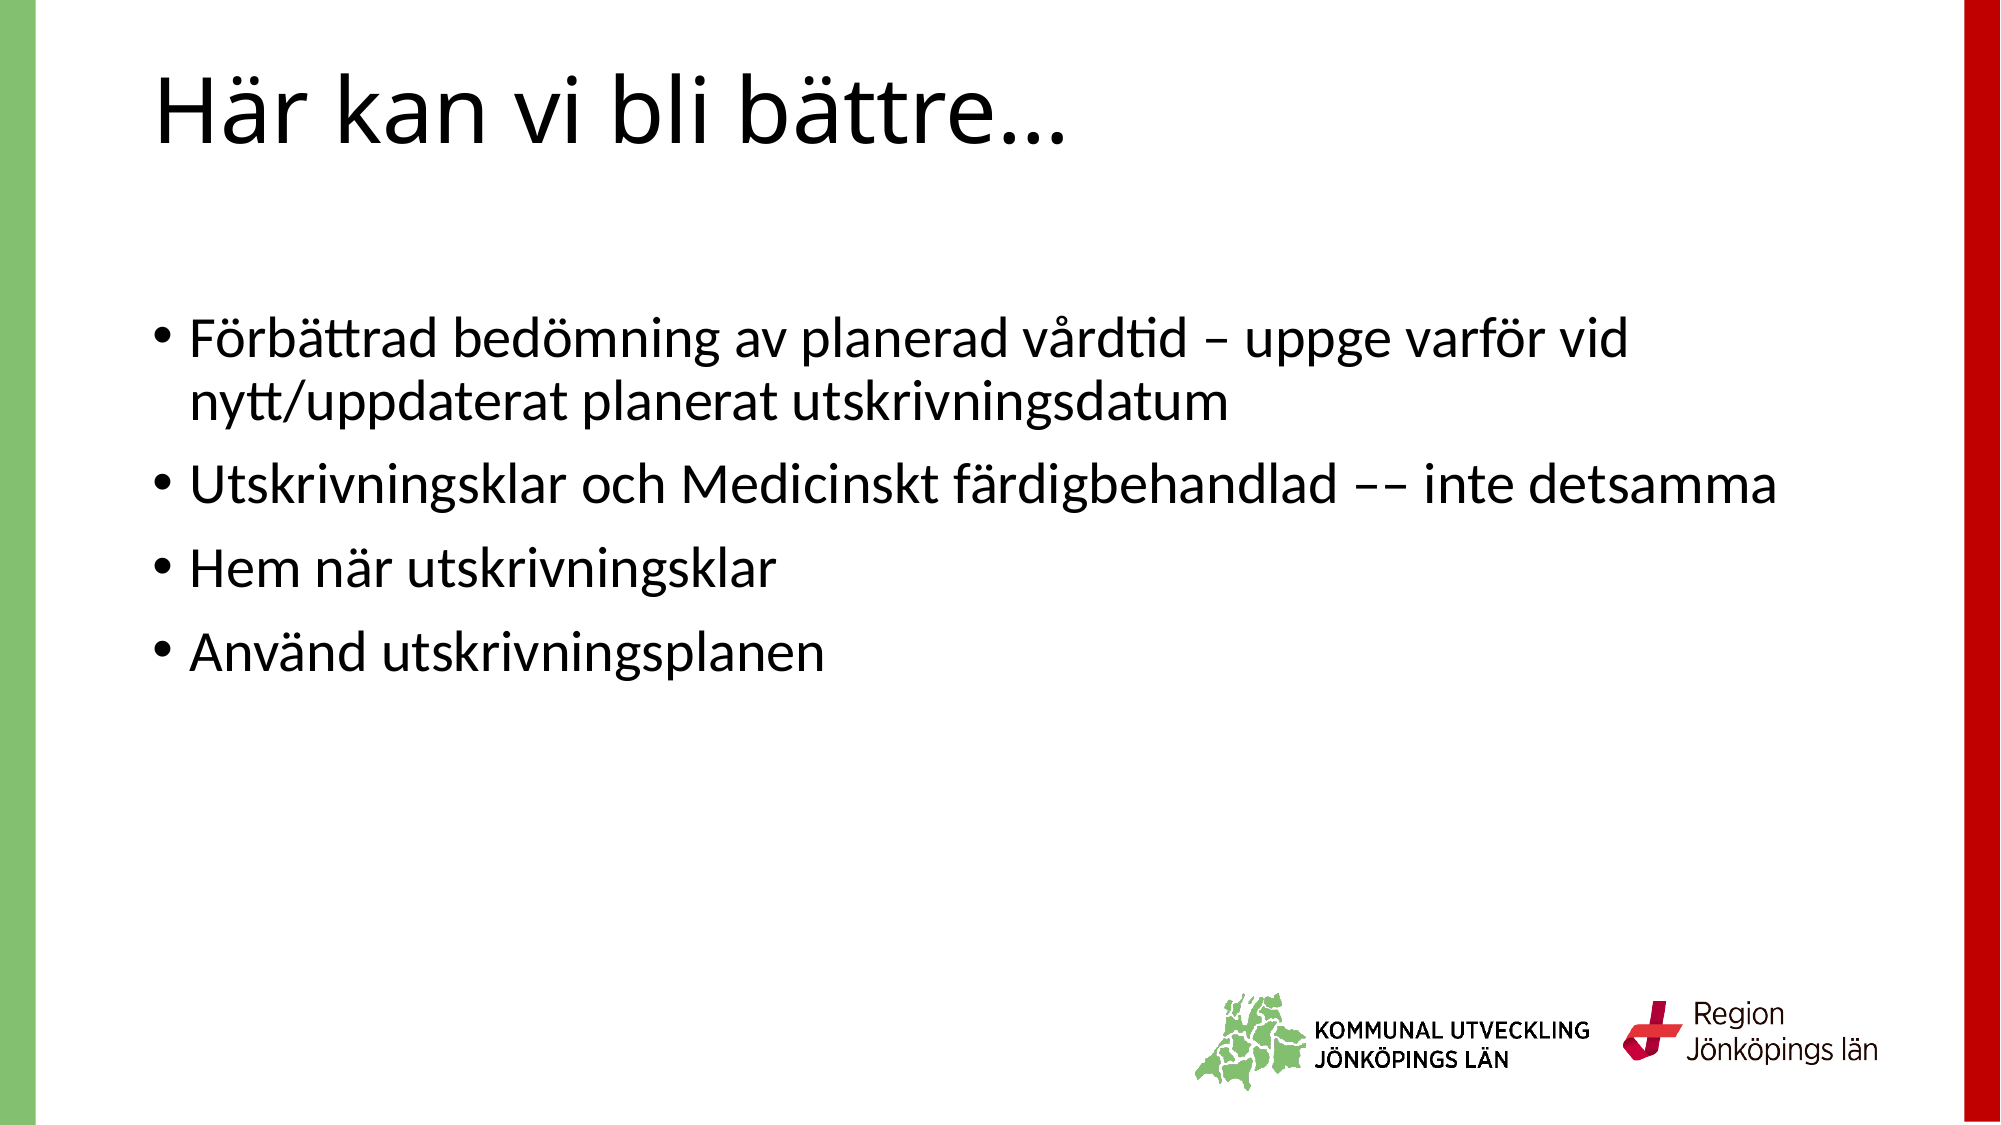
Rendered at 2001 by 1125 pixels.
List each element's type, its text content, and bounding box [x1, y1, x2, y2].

picture [1195, 993, 1590, 1091]
text_box [1963, 0, 2000, 1123]
list Förbättrad bedömning av planerad vårdtid – uppge varför vid nytt/uppdaterat planerat utskrivningsdatum Utskrivningsklar och Medicinskt färdigbehandlad –– inte detsamma Hem när utskrivningsklar Använd utskrivningsplanen [137, 299, 1863, 1014]
title Här kan vi bli bättre… [137, 59, 1863, 278]
text_box [0, 0, 37, 1125]
picture [1623, 1001, 1877, 1065]
